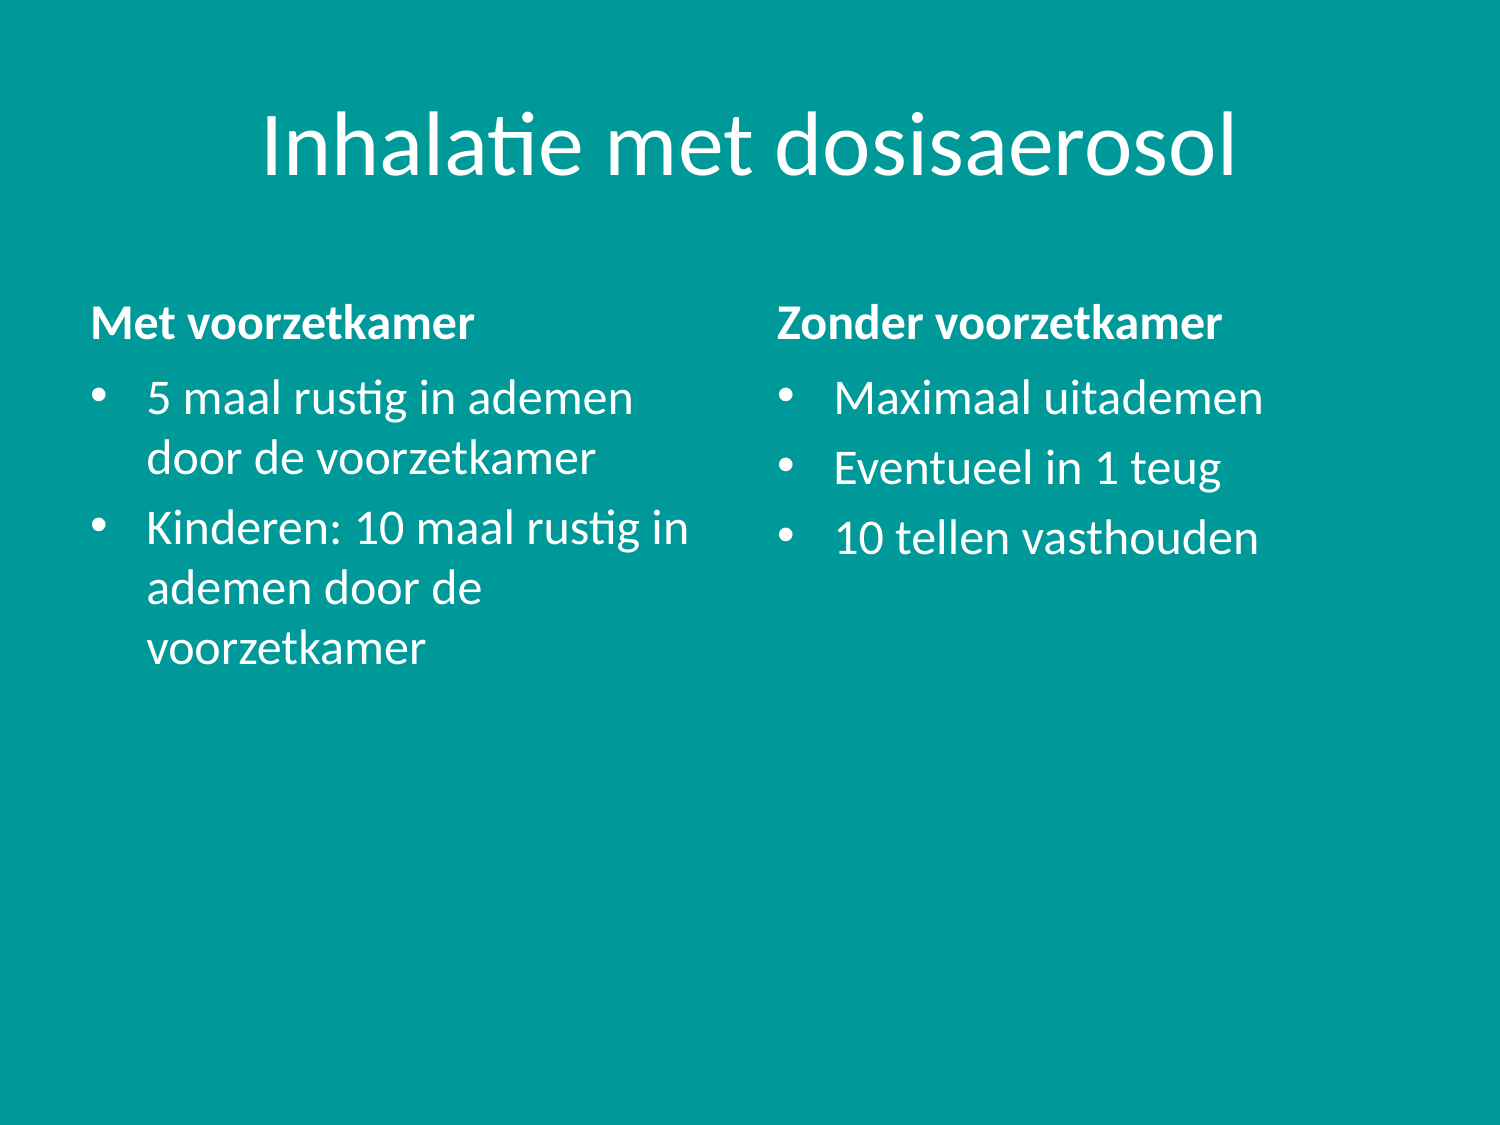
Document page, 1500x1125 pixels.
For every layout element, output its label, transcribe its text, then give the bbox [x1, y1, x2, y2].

list Zonder voorzetkamer [761, 251, 1425, 356]
list Met voorzetkamer [75, 251, 738, 356]
title Inhalatie met dosisaerosol [75, 45, 1425, 233]
list Maximaal uitademen Eventueel in 1 teug 10 tellen vasthouden [761, 356, 1425, 1005]
list 5 maal rustig in ademen door de voorzetkamer Kinderen: 10 maal rustig in ademen door de voorzetkamer [75, 356, 738, 1005]
